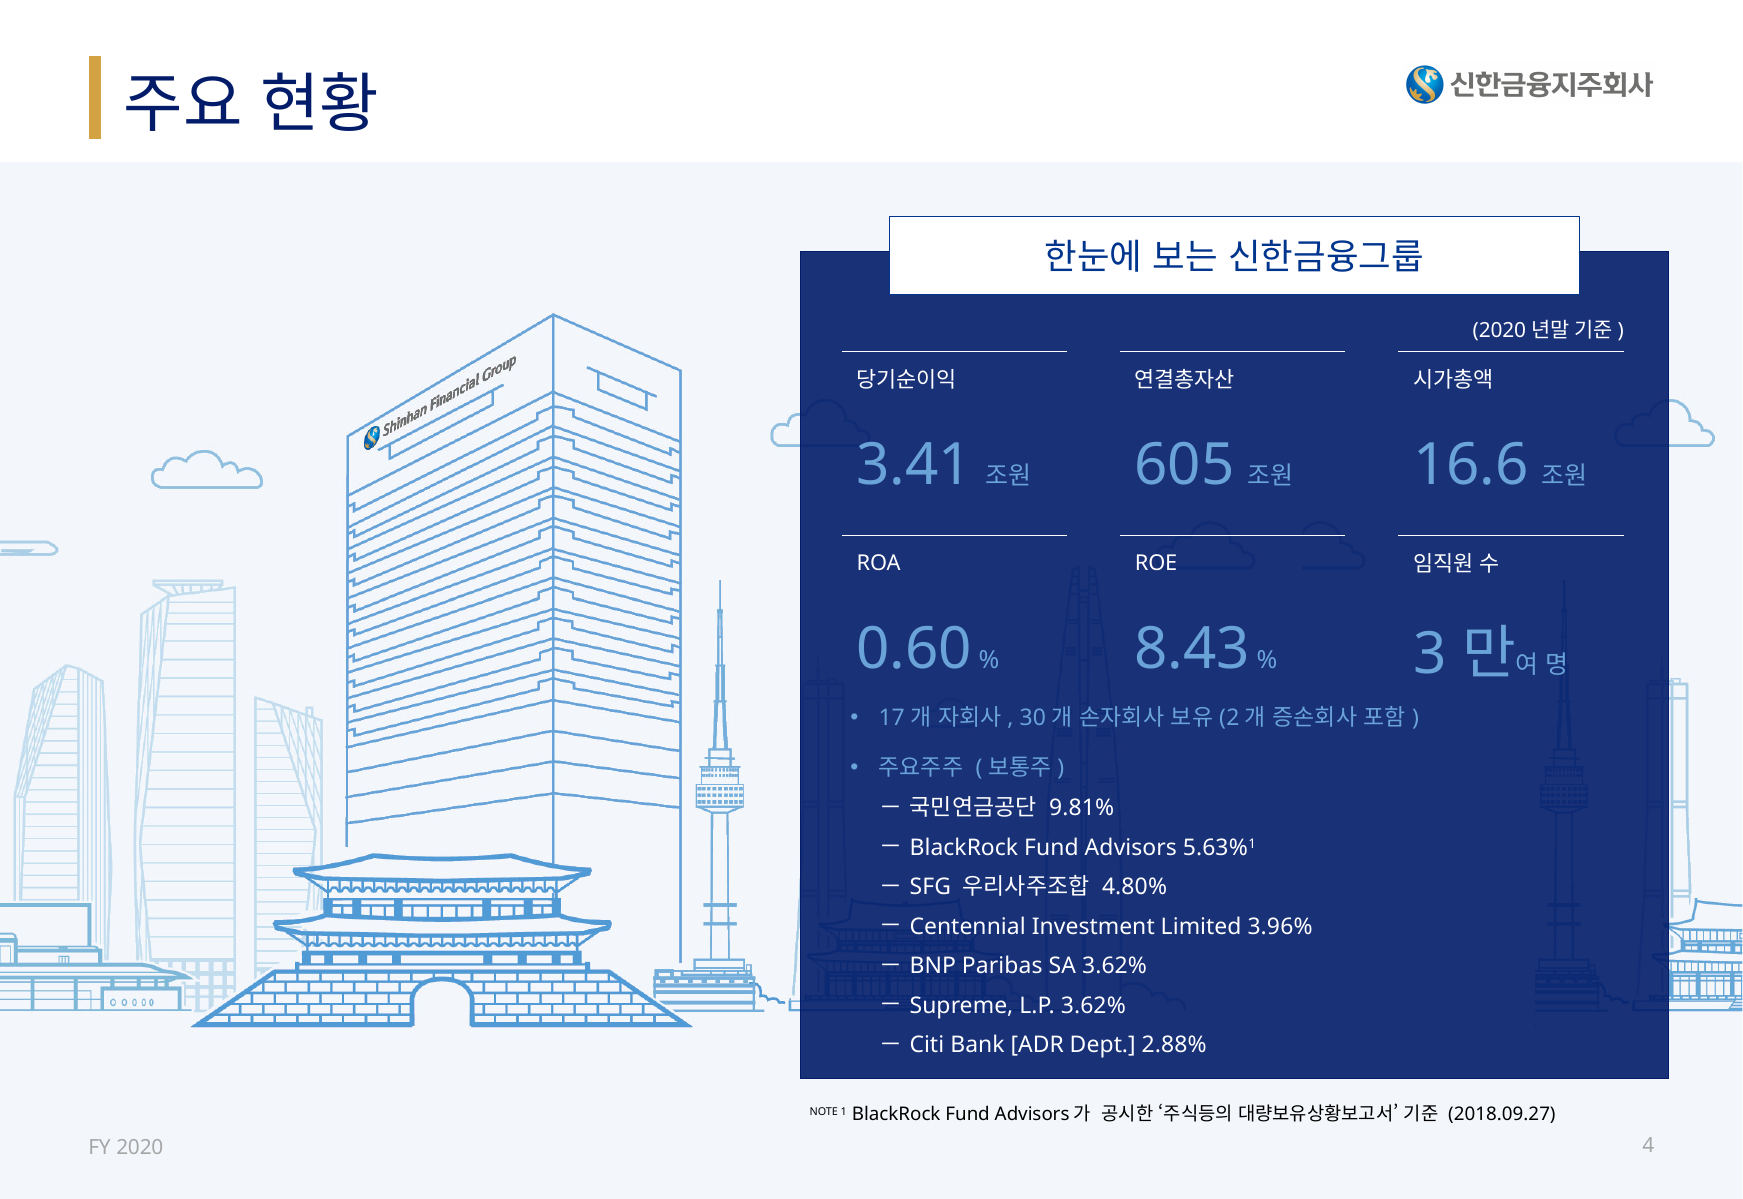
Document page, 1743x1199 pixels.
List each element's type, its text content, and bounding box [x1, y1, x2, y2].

picture [0, 162, 1743, 1199]
picture [1403, 61, 1655, 105]
title 주요 현황 [108, 50, 1389, 160]
